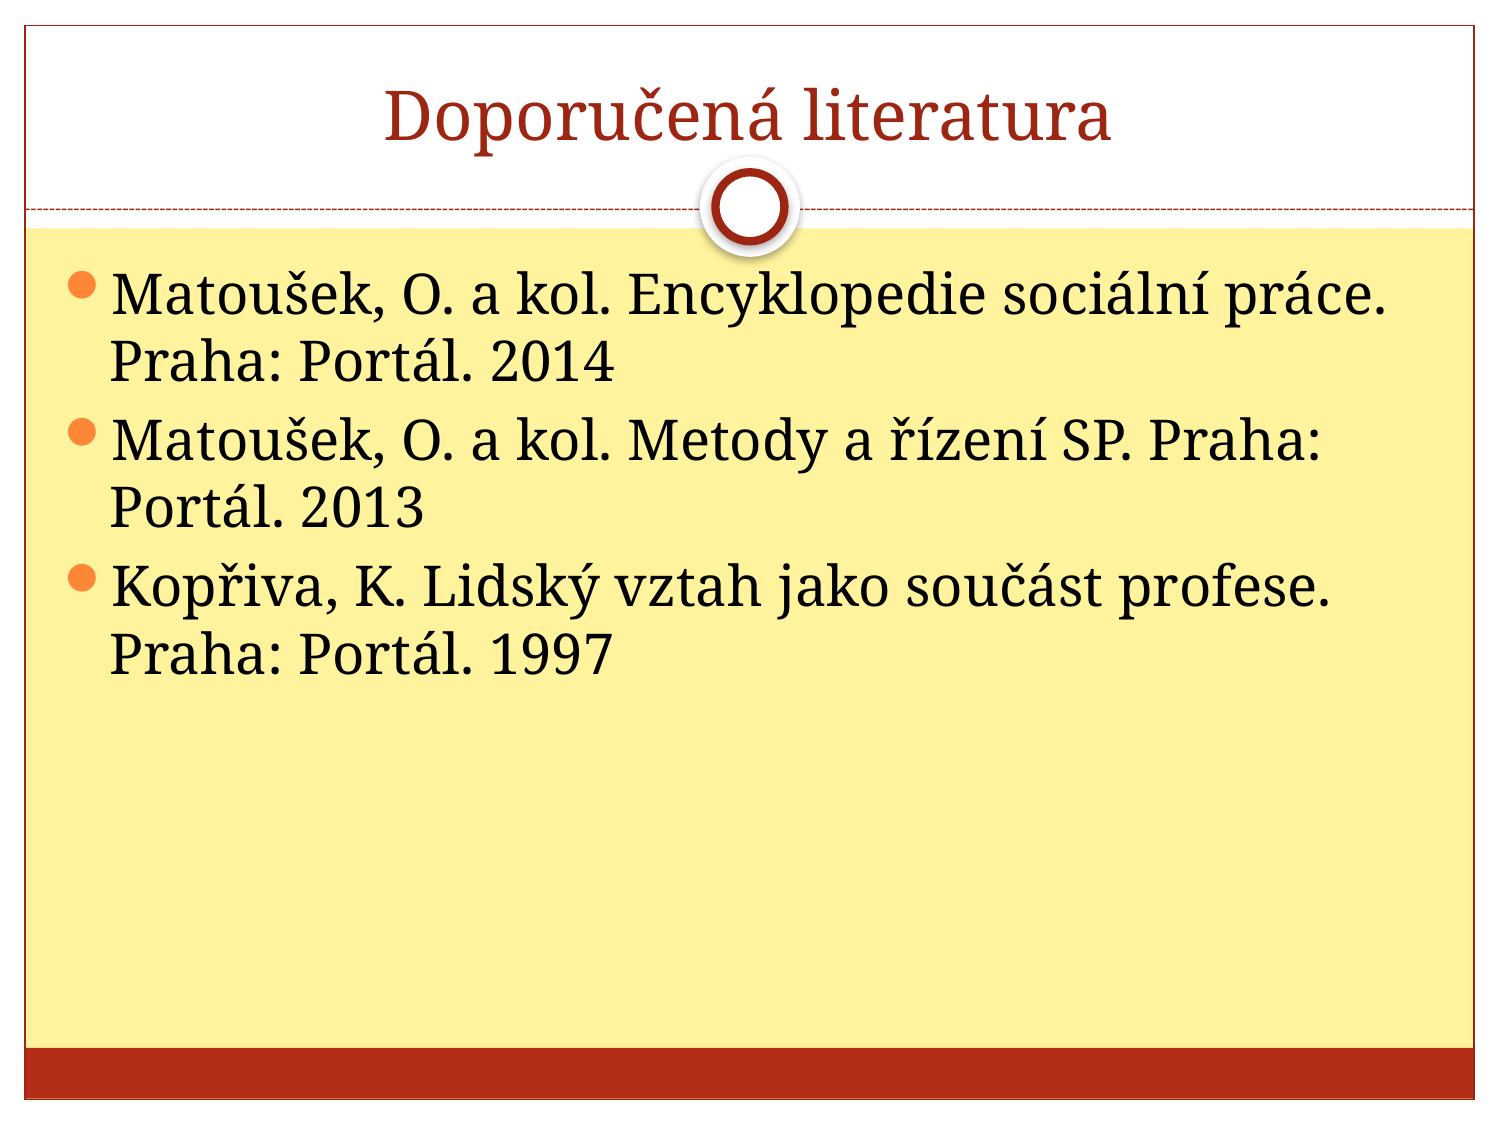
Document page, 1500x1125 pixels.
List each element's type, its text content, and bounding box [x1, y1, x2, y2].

list Matoušek, O. a kol. Encyklopedie sociální práce. Praha: Portál. 2014 Matoušek, O. a kol. Metody a řízení SP. Praha: Portál. 2013 Kopřiva, K. Lidský vztah jako součást profese. Praha: Portál. 1997 [49, 250, 1445, 1001]
title Doporučená literatura [49, 37, 1450, 162]
